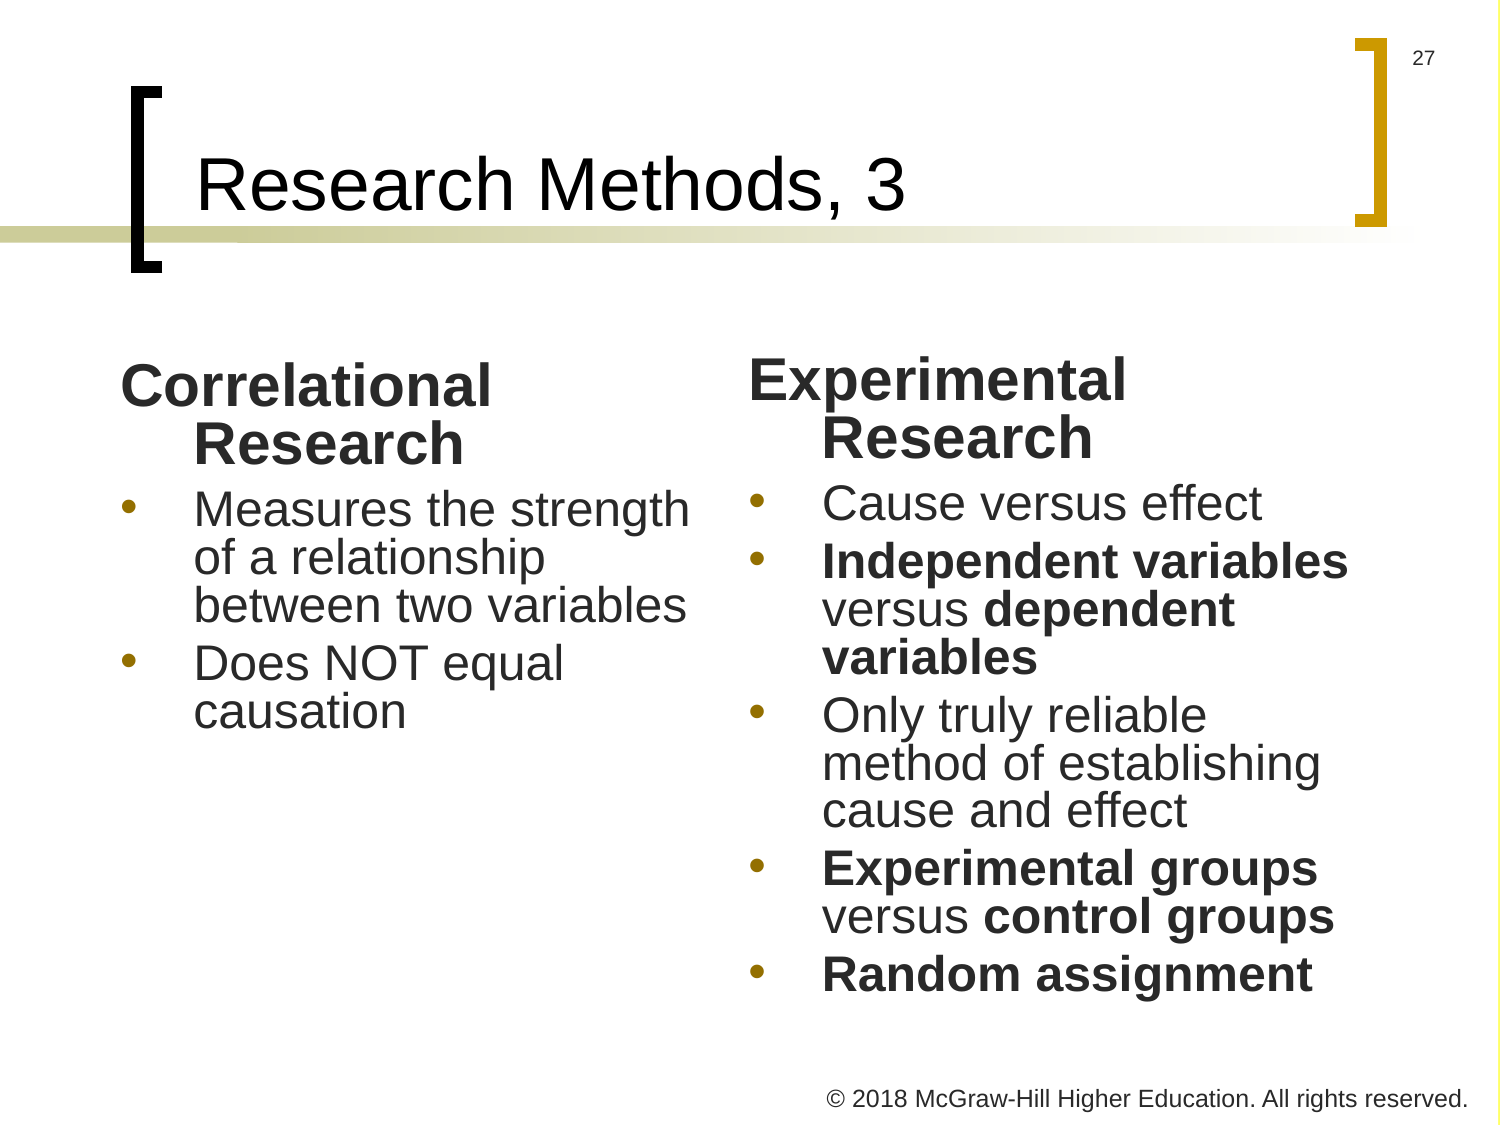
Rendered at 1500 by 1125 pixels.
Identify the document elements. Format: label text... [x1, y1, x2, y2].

list Experimental Research Cause versus effect Independent variables versus dependent variables Only truly reliable method of establishing cause and effect Experimental groups versus control groups Random assignment [733, 346, 1388, 1038]
title Research Methods, 3 [179, 15, 1328, 233]
list Correlational Research Measures the strength of a relationship between two variables Does NOT equal causation [104, 352, 733, 750]
